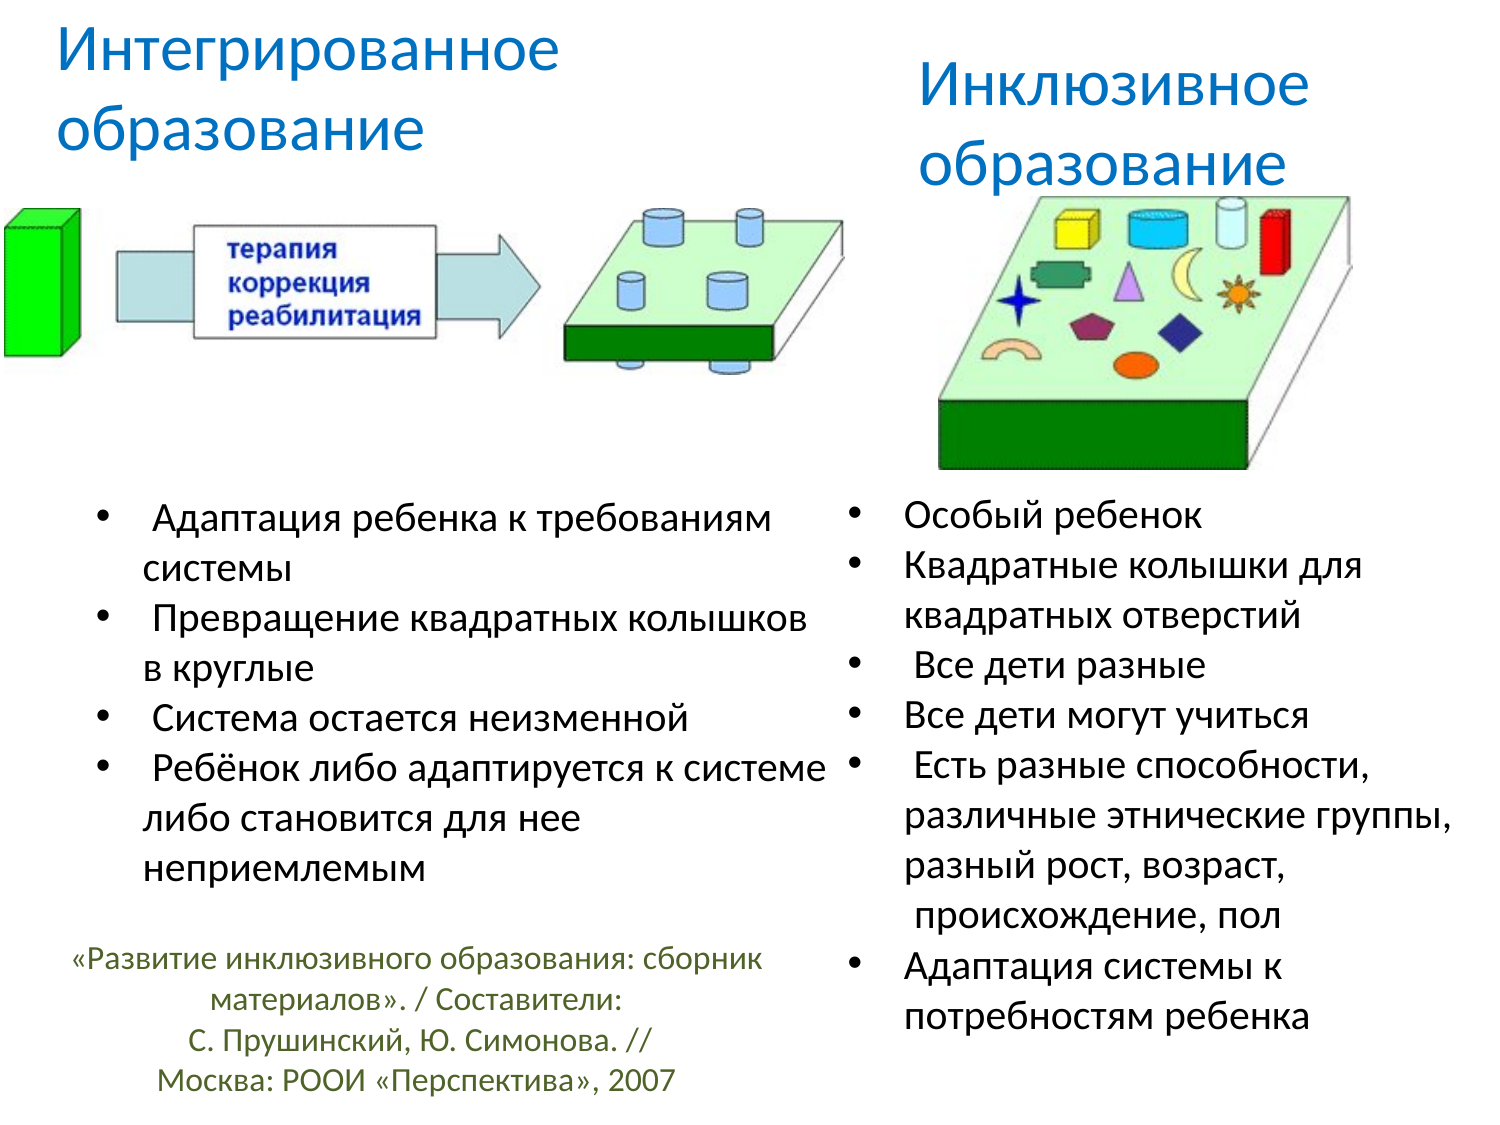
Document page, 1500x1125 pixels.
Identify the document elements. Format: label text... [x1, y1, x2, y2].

list Инклюзивное образование [903, 30, 1436, 254]
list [938, 195, 1353, 470]
list Интегрированное образование [41, 66, 704, 172]
text_box Адаптация ребенка к требованиям системы Превращение квадратных колышков в круглые Система остается неизменной Ребёнок либо адаптируется к системе либо становится для нее неприемлемым [81, 432, 845, 898]
title «Развитие инклюзивного образования: сборник материалов». / Составители: С. Прушинский, Ю. Симонова. // Москва: РООИ «Перспектива», 2007 [0, 928, 833, 1106]
text_box Особый ребенок Квадратные колышки для квадратных отверстий Все дети разные Все дети могут учиться Есть разные способности, различные этнические группы, разный рост, возраст, происхождение, пол Адаптация системы к потребностям ребенка [832, 479, 1469, 1045]
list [4, 207, 845, 375]
